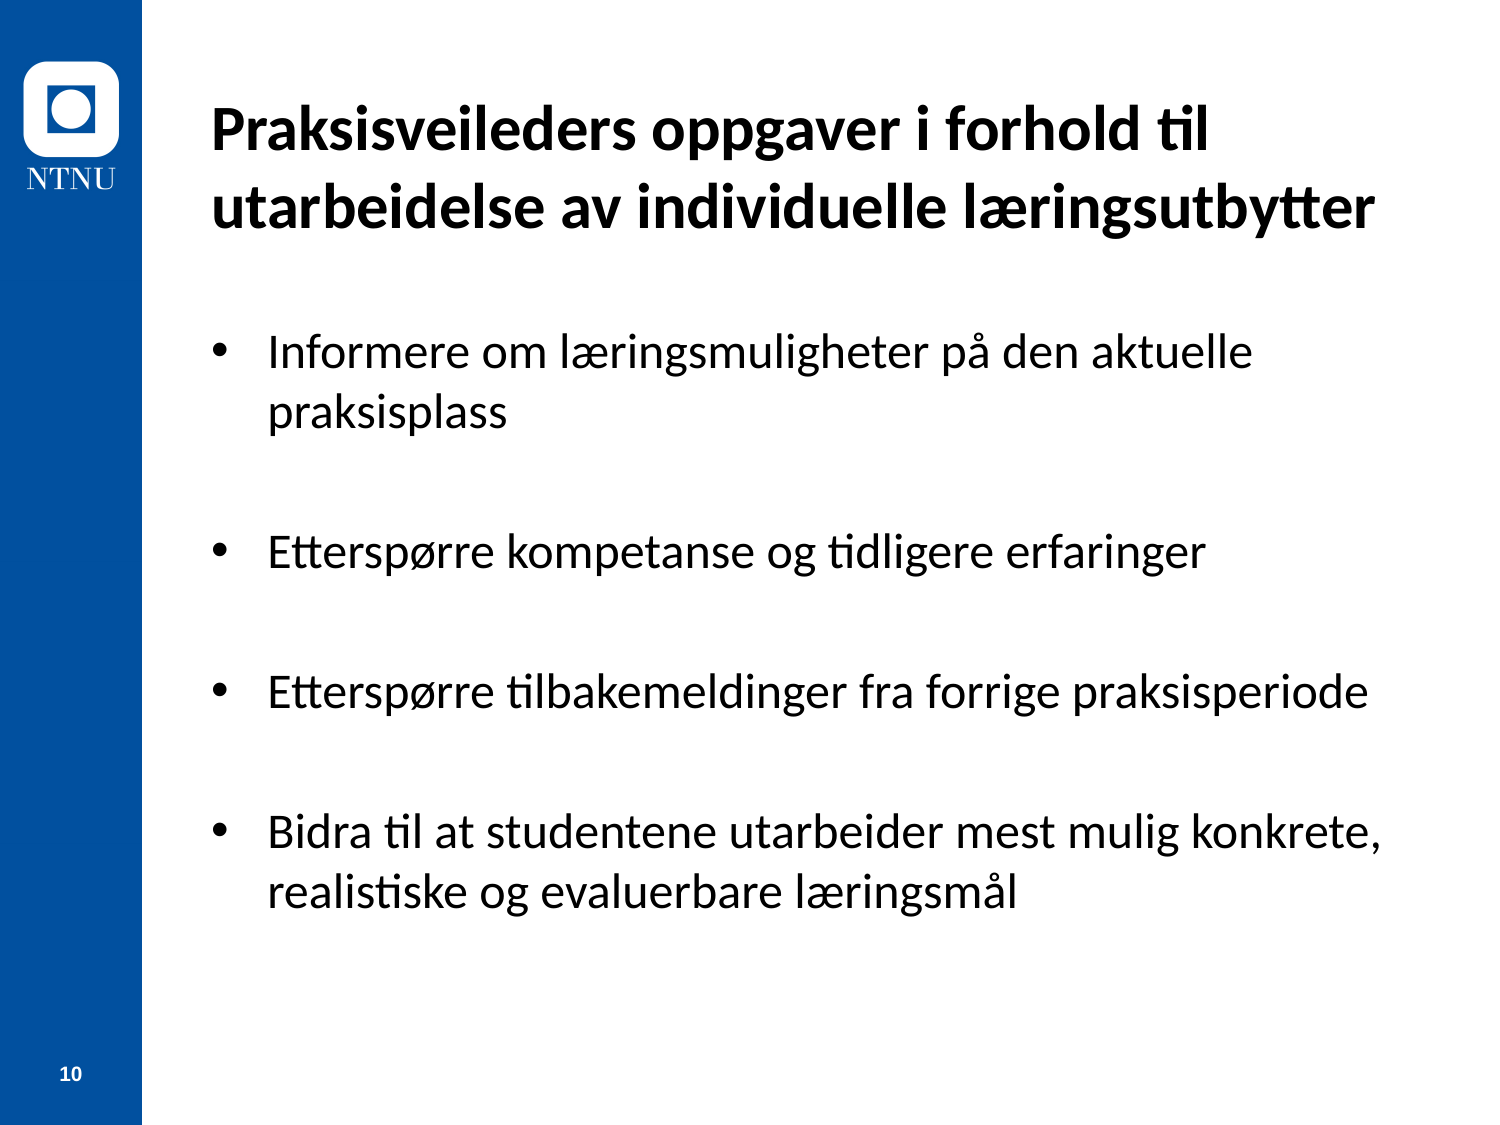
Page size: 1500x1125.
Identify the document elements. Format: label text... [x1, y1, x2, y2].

list Informere om læringsmuligheter på den aktuelle praksisplass Etterspørre kompetanse og tidligere erfaringer Etterspørre tilbakemeldinger fra forrige praksisperiode Bidra til at studentene utarbeider mest mulig konkrete, realistiske og evaluerbare læringsmål [195, 311, 1425, 997]
title Praksisveileders oppgaver i forhold til utarbeidelse av individuelle læringsutbytter [195, 45, 1412, 283]
picture [0, 0, 142, 1125]
